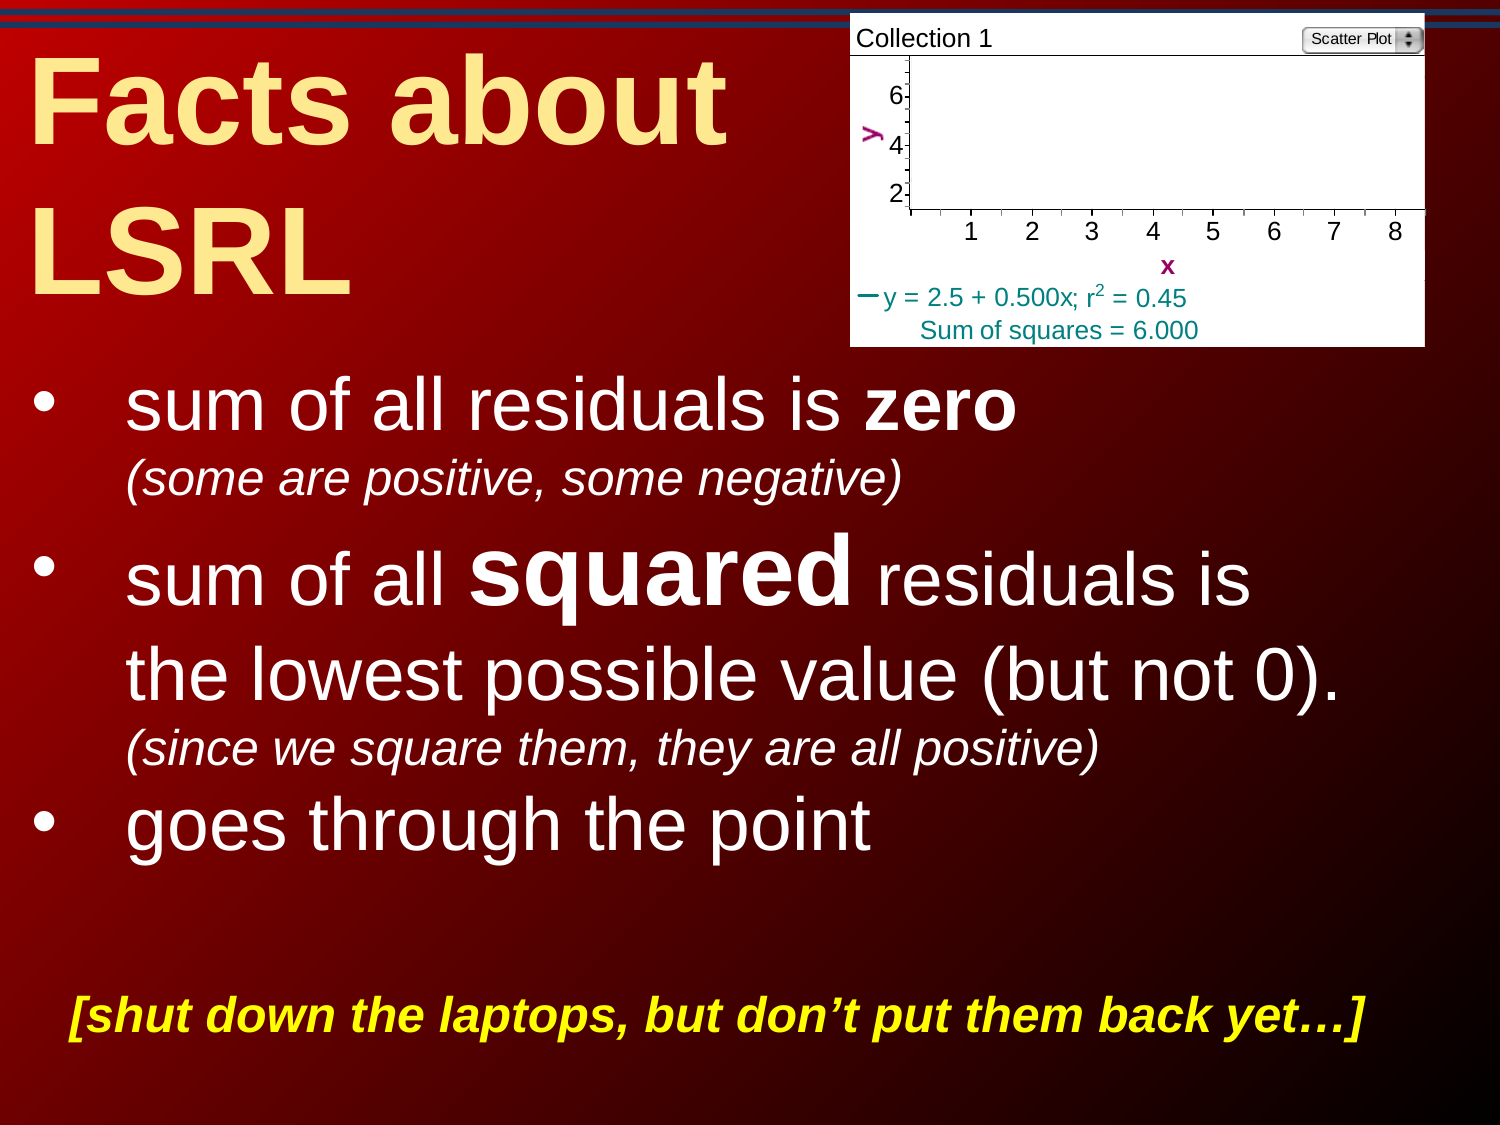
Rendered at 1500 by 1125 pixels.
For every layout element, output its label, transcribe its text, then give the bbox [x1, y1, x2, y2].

picture [849, 12, 1427, 349]
text_box Facts about LSRL [12, 12, 825, 328]
text_box [shut down the laptops, but don’t put them back yet…] [54, 974, 1395, 1050]
